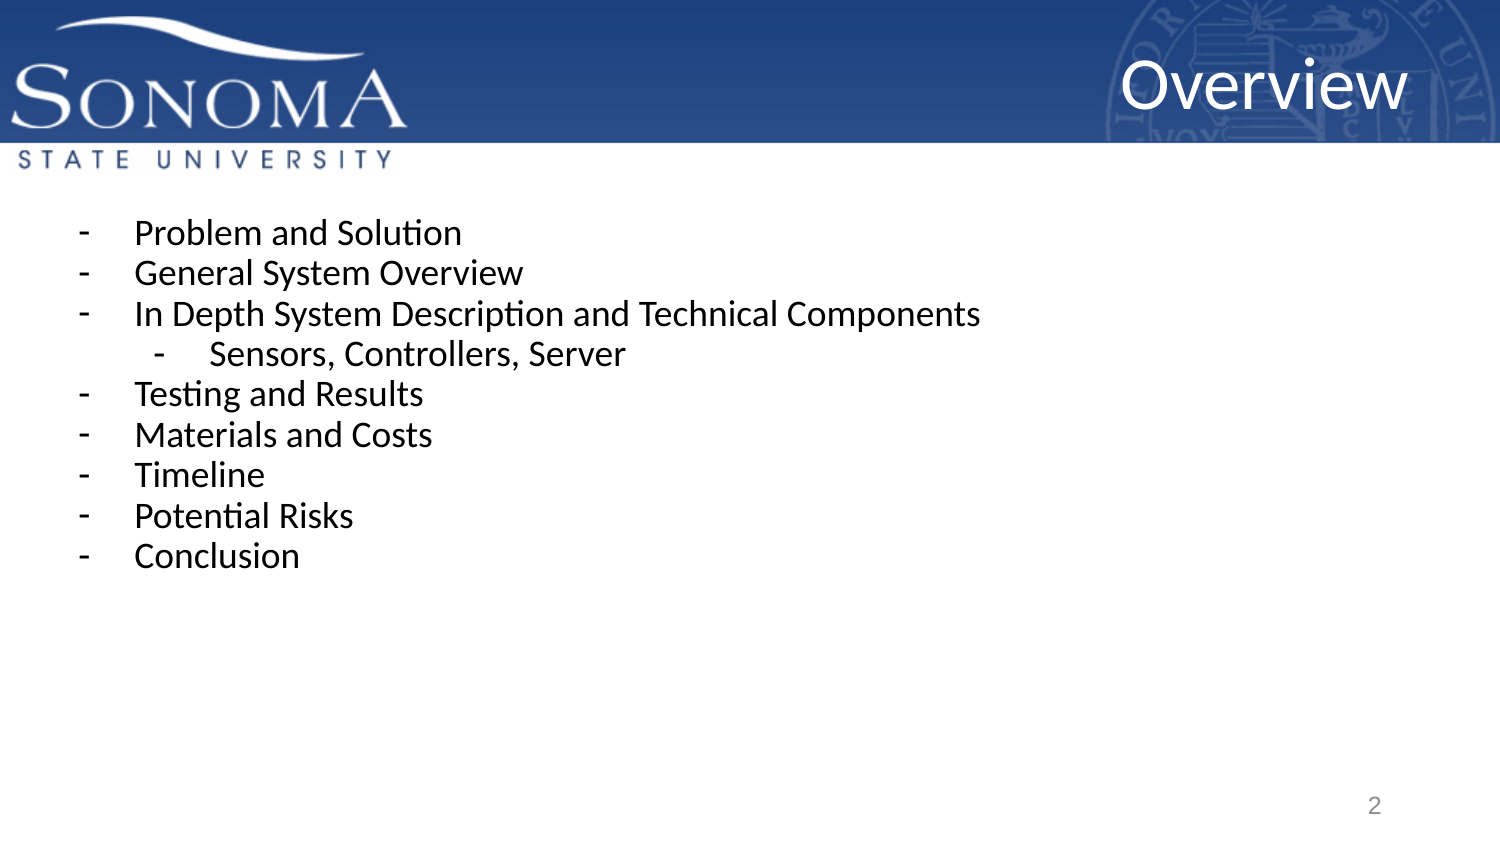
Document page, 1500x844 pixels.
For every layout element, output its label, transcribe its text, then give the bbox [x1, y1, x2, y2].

slide_number 2 [1059, 782, 1397, 828]
list Problem and Solution General System Overview In Depth System Description and Technical Components Sensors, Controllers, Server Testing and Results Materials and Costs Timeline Potential Risks Conclusion [44, 197, 1314, 643]
picture [0, 0, 1500, 177]
